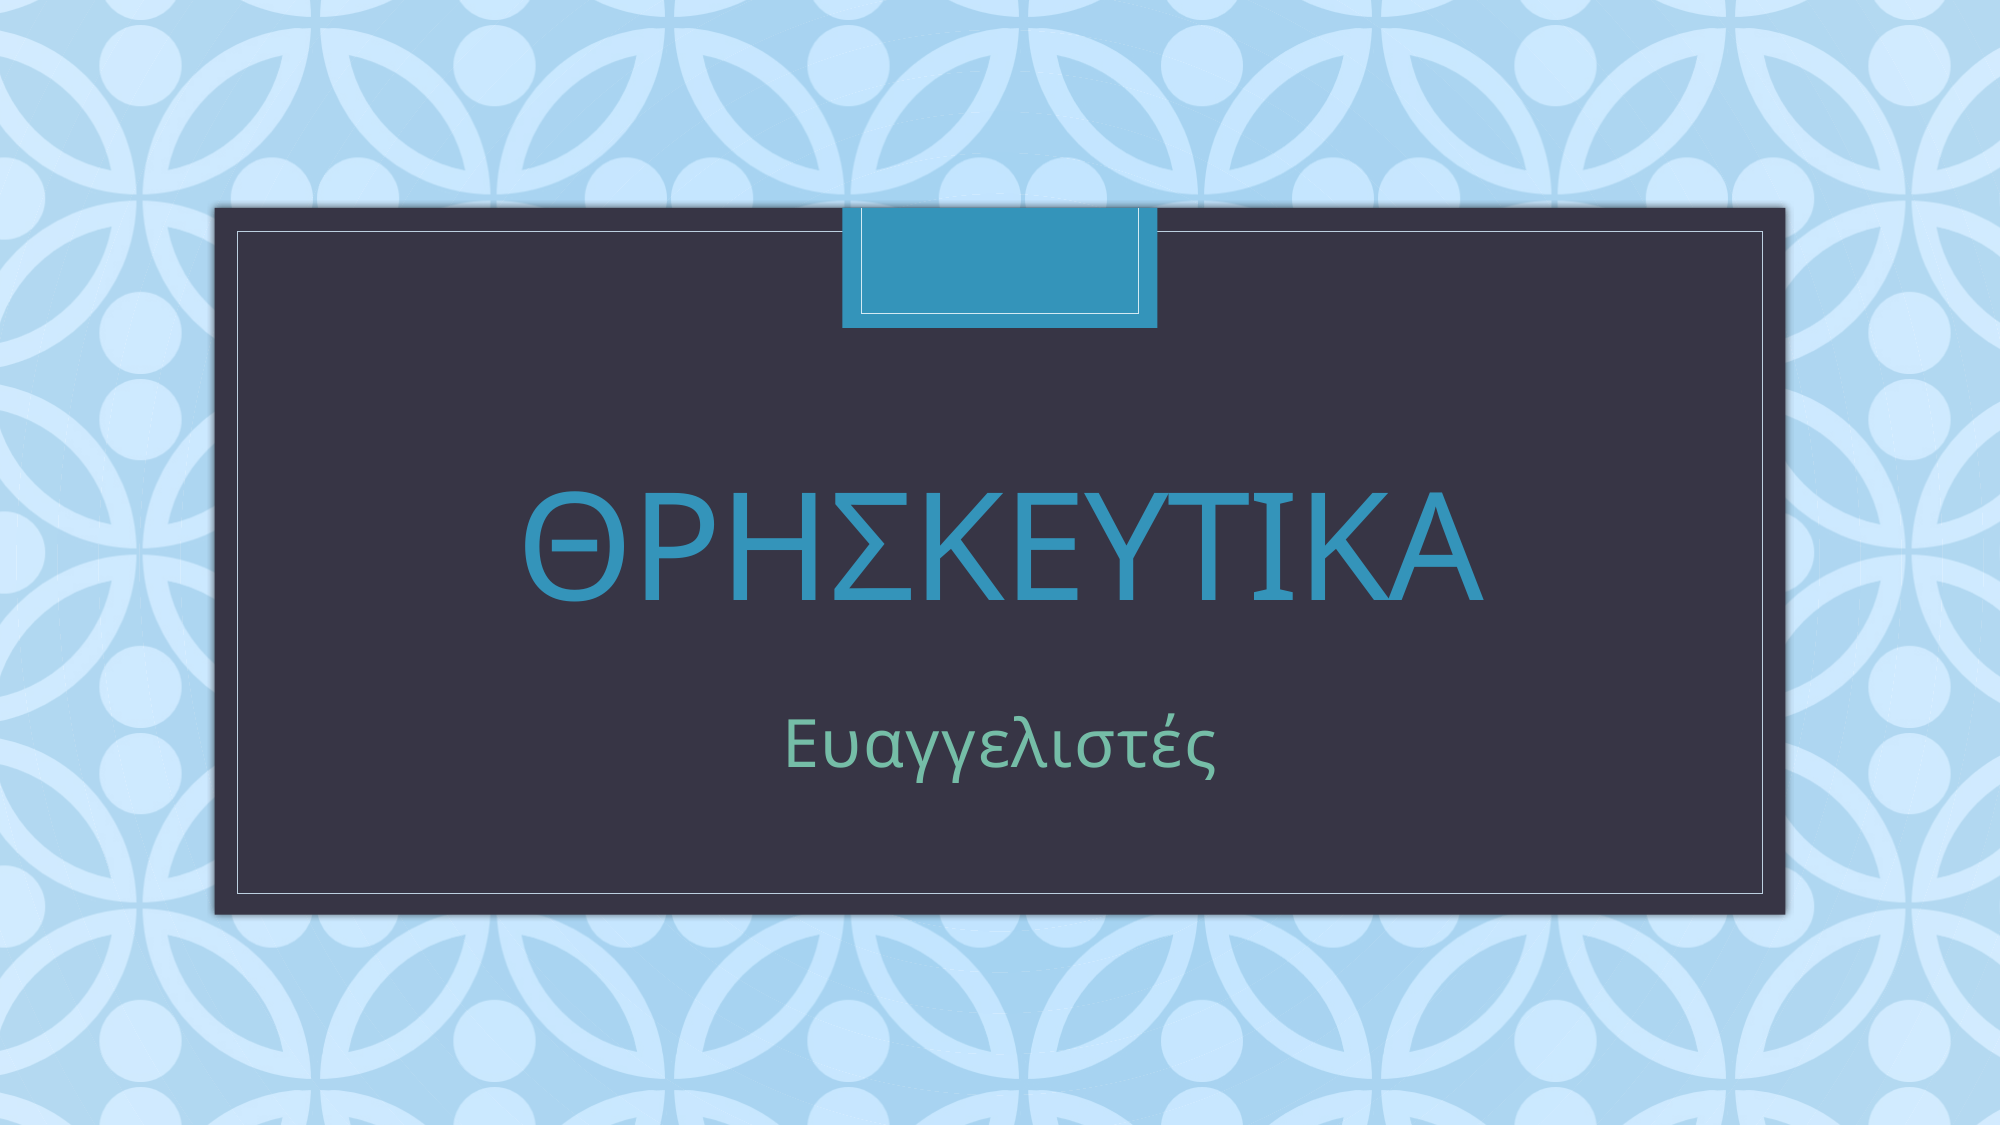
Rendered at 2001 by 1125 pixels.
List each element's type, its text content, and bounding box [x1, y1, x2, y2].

title Θρησκευτικα [256, 343, 1744, 693]
subtitle Ευαγγελιστές [255, 693, 1744, 769]
